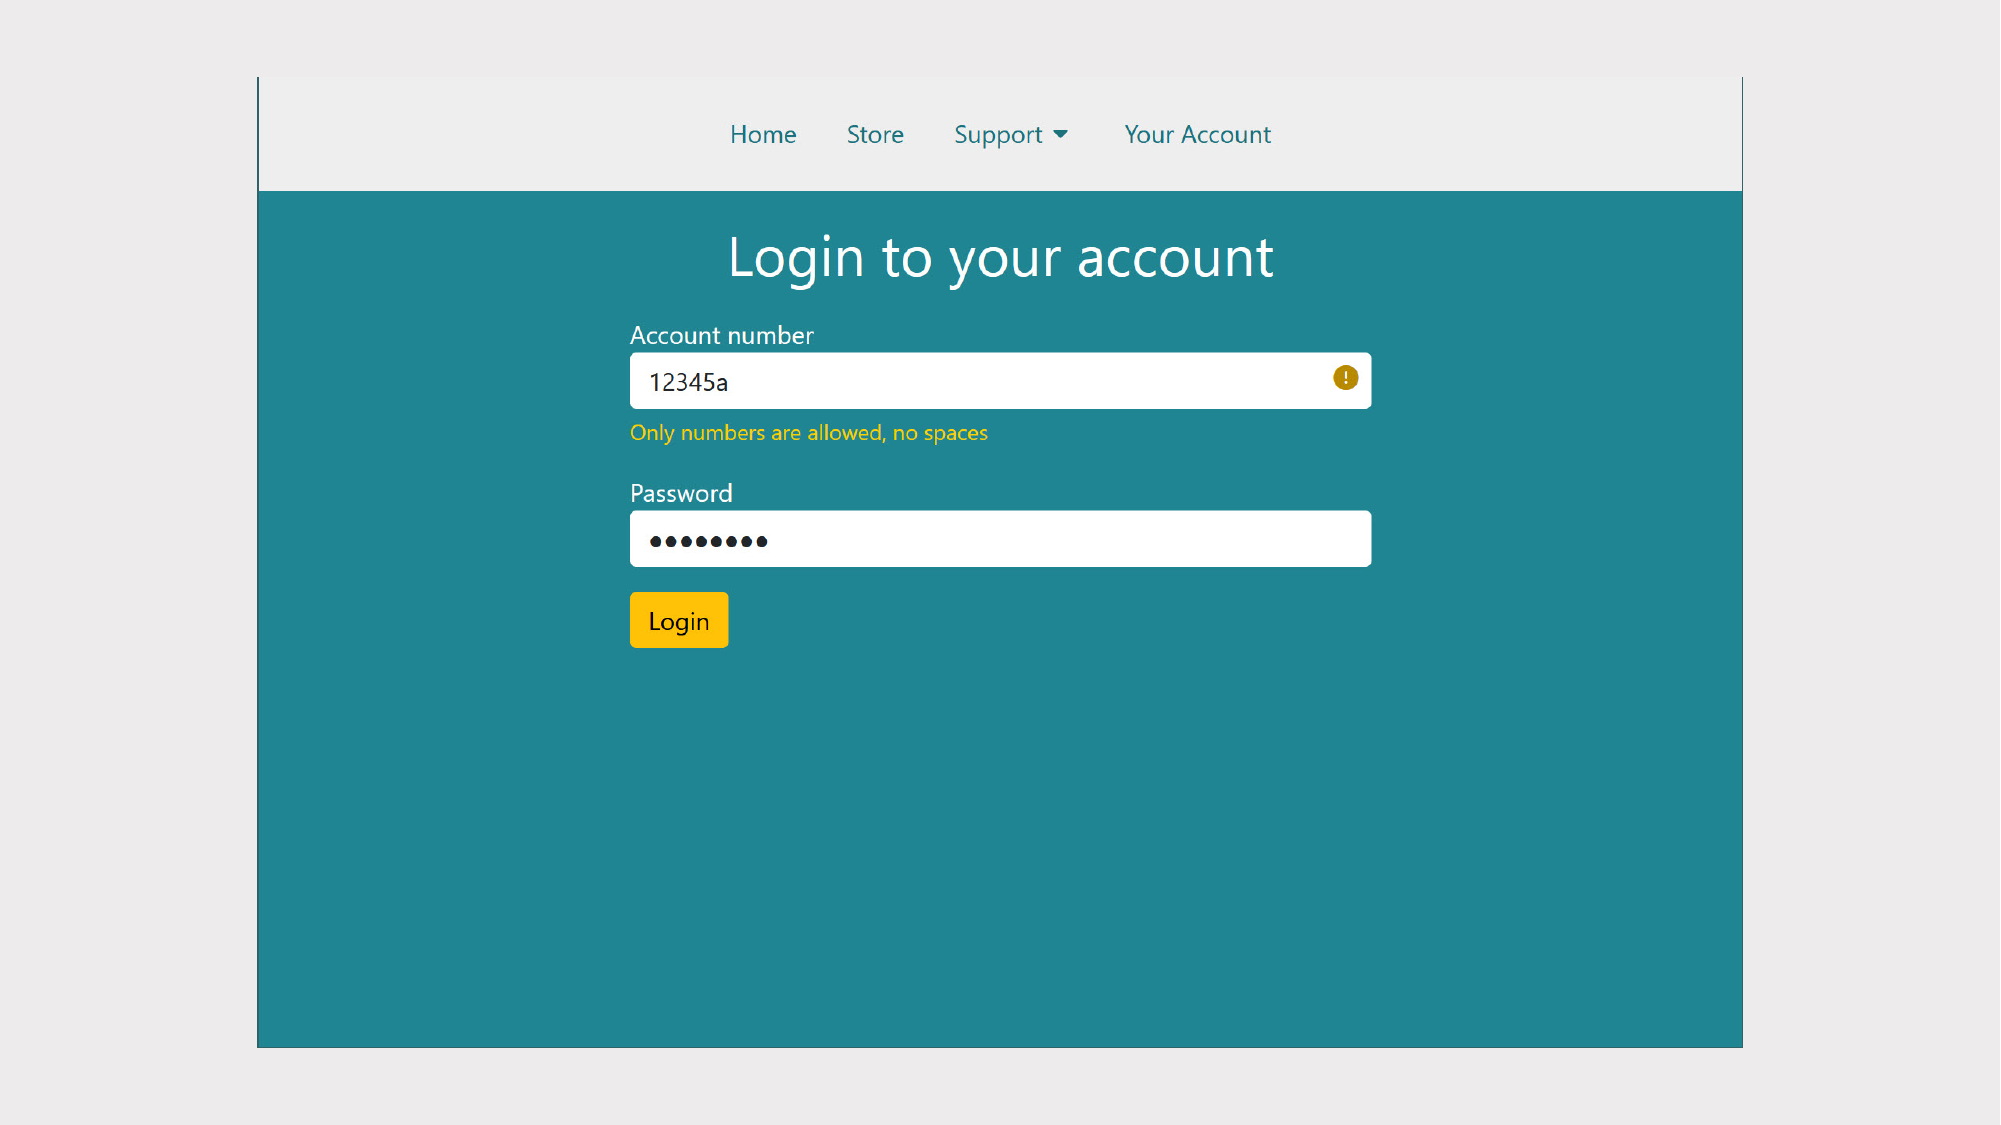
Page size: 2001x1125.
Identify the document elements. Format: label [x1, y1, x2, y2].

picture [256, 77, 1743, 1048]
